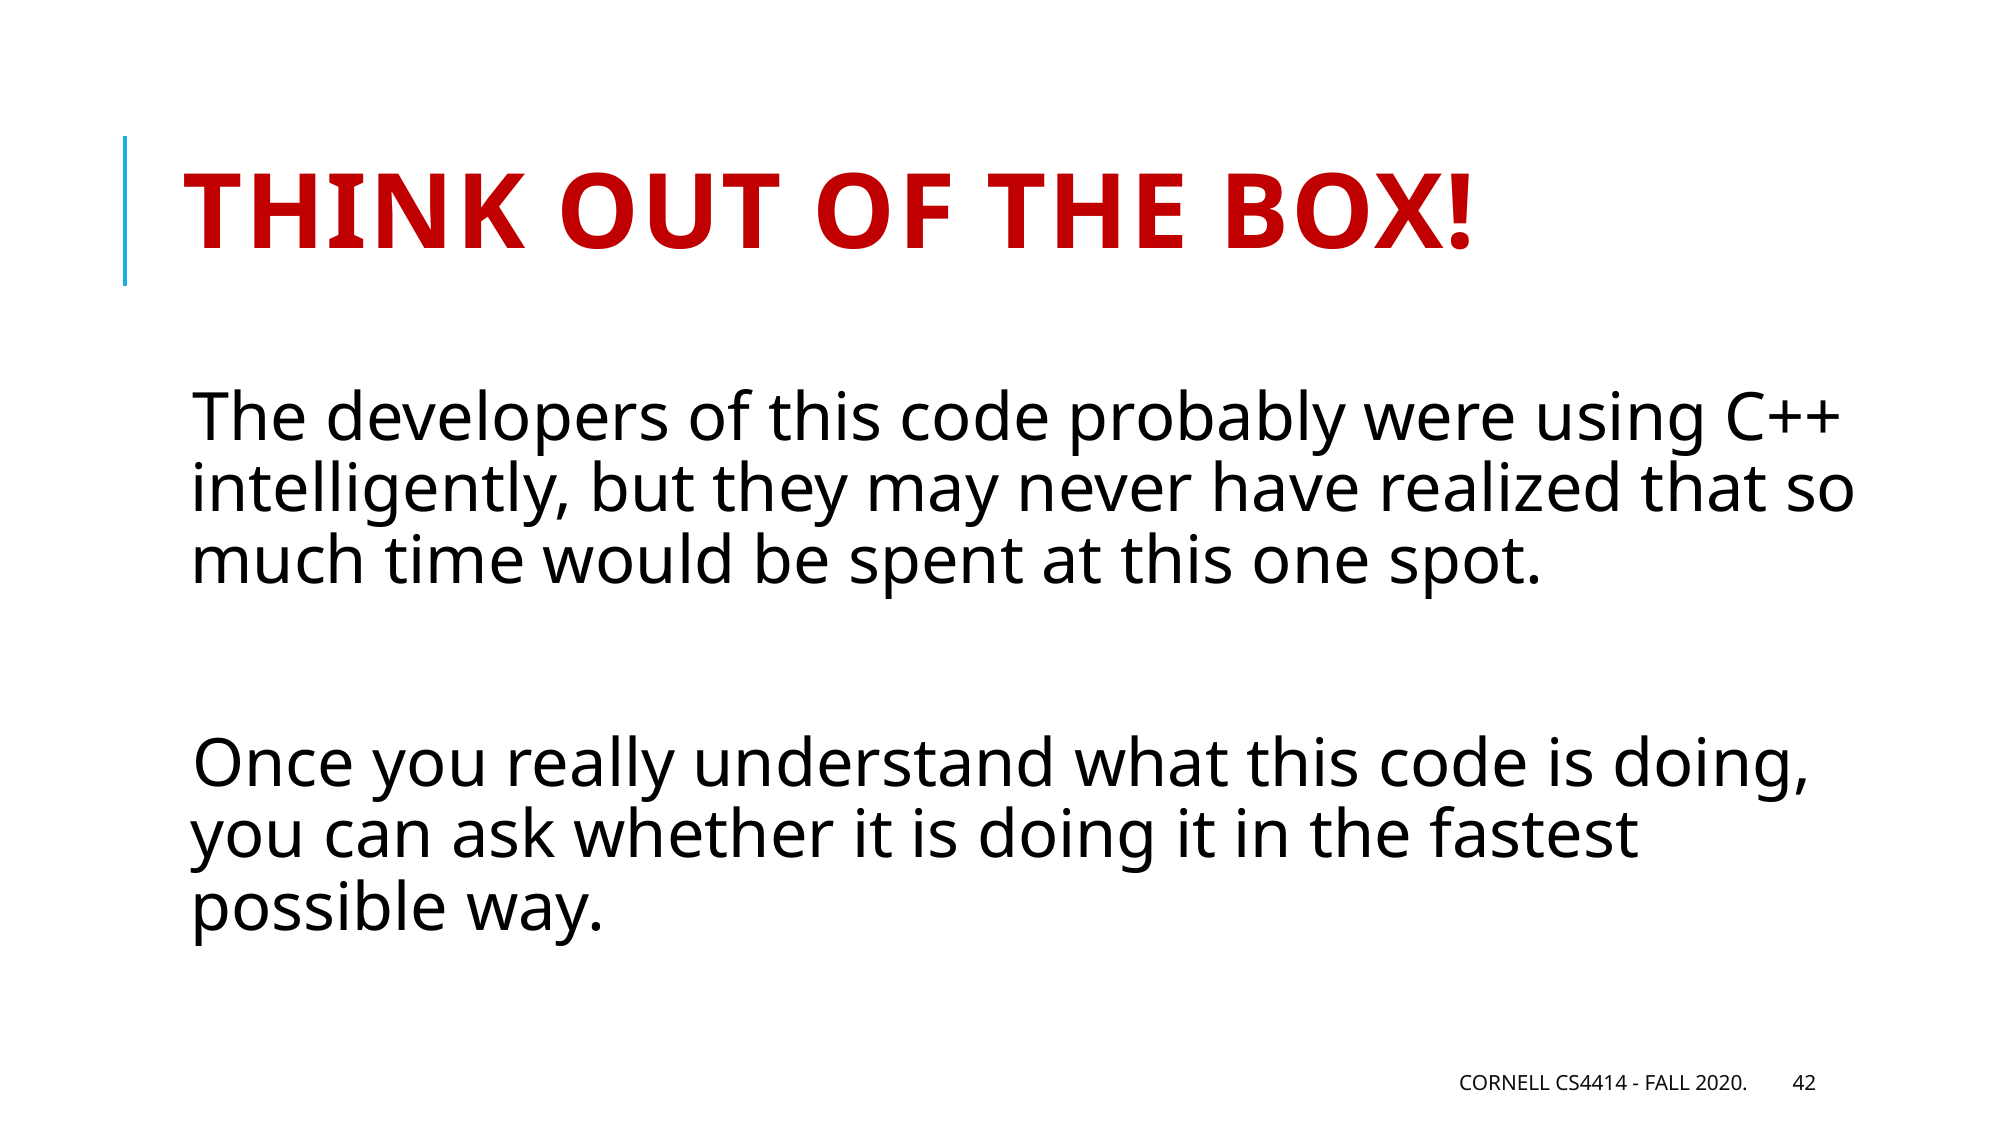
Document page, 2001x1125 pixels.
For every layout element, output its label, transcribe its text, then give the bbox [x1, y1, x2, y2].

title Think out of the box! [168, 96, 1914, 342]
list The developers of this code probably were using C++ intelligently, but they may never have realized that so much time would be spent at this one spot. Once you really understand what this code is doing, you can ask whether it is doing it in the fastest possible way. [168, 375, 1914, 1035]
footer Cornell CS4414 - Fall 2020. [794, 1061, 1763, 1107]
slide_number 42 [1777, 1061, 1938, 1107]
